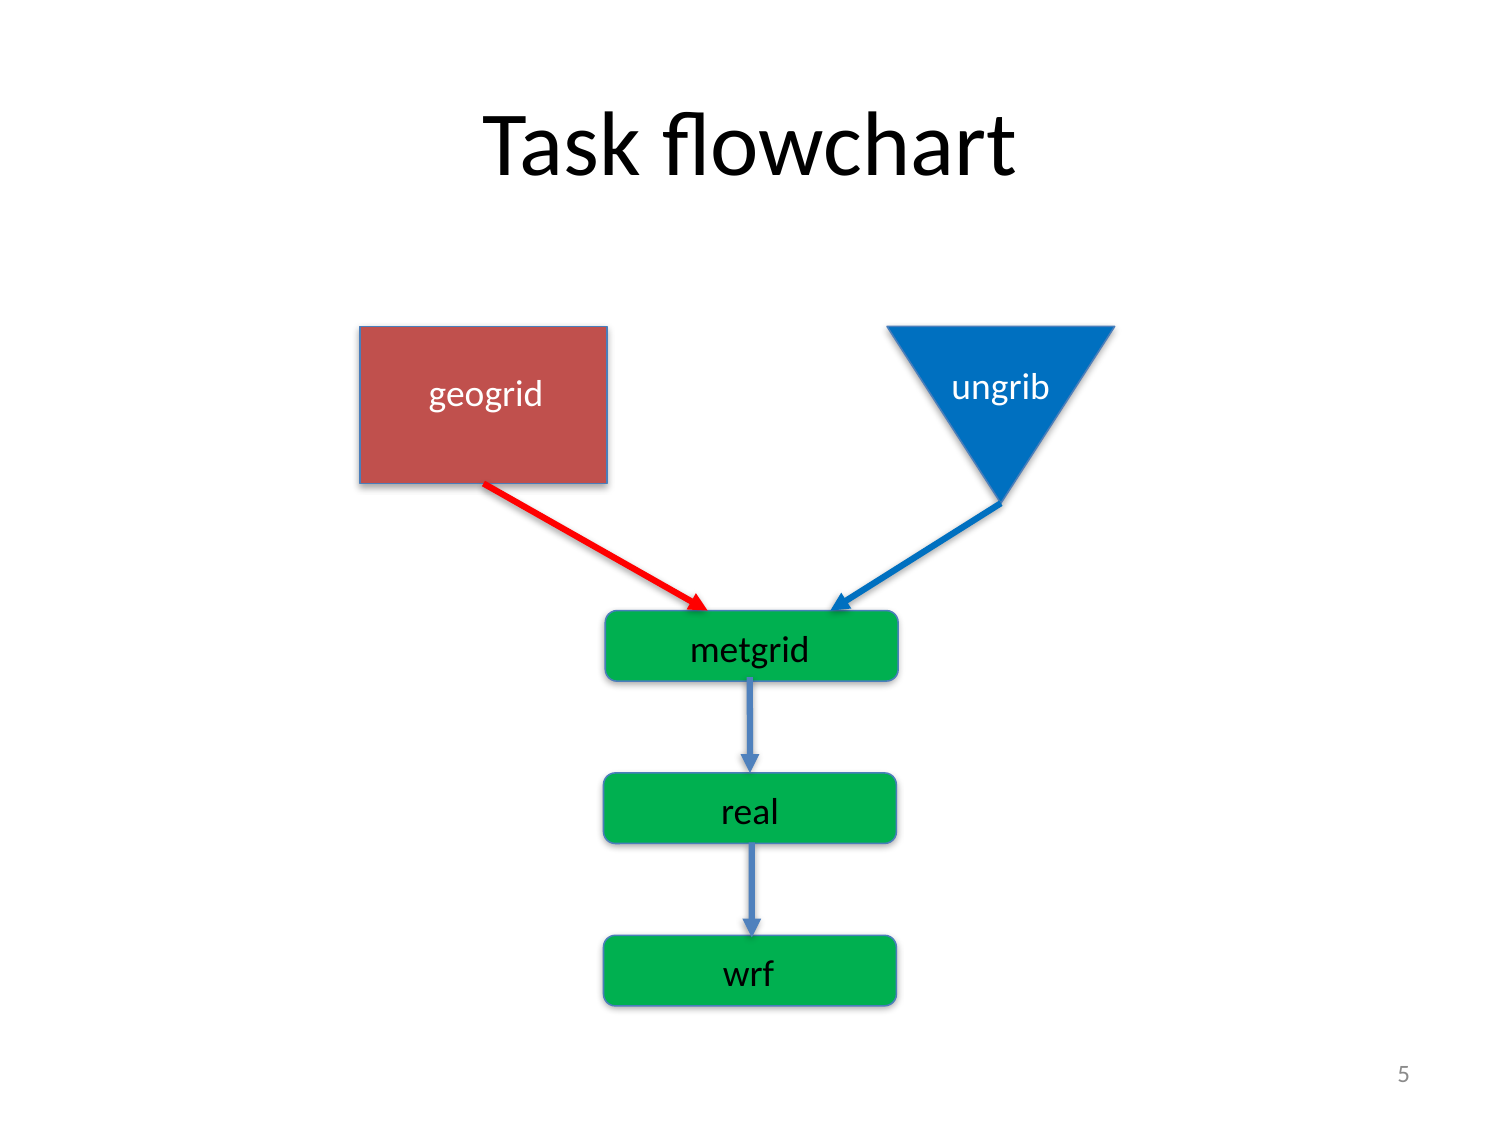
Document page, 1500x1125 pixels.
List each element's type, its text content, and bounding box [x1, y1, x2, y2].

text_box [830, 502, 1001, 611]
text_box [943, 415, 1059, 502]
text_box [710, 609, 899, 682]
text_box [359, 326, 608, 484]
text_box geogrid [413, 361, 559, 422]
text_box [602, 934, 898, 1007]
text_box [604, 619, 743, 682]
title Task flowchart [75, 45, 1425, 233]
text_box ungrib [936, 354, 1065, 415]
text_box real [706, 779, 794, 840]
text_box [886, 325, 1116, 406]
text_box wrf [708, 941, 790, 1002]
slide_number 5 [1074, 1042, 1425, 1103]
text_box metgrid [674, 617, 825, 678]
text_box [602, 772, 898, 845]
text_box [483, 483, 708, 611]
